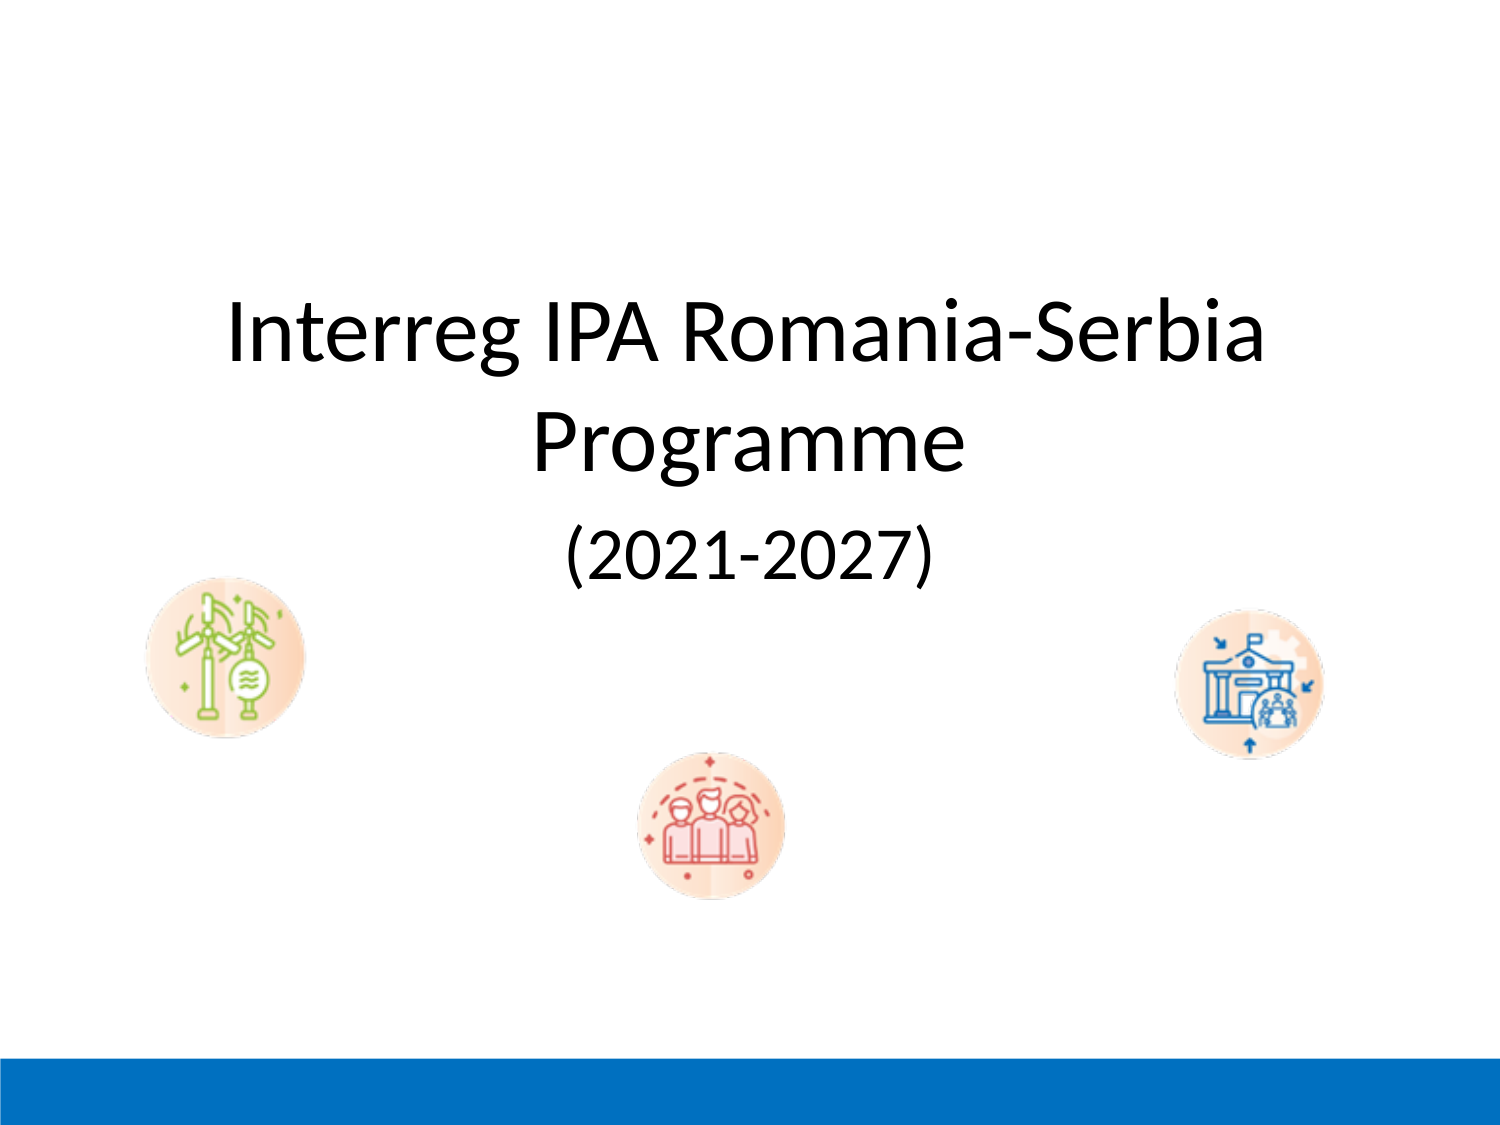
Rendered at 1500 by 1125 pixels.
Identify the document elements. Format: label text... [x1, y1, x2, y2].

picture [128, 563, 326, 756]
picture [1158, 597, 1342, 775]
picture [619, 739, 803, 916]
slide_number [75, 1042, 425, 1103]
list Interreg IPA Romania-Serbia Programme (2021-2027) [75, 262, 1425, 1005]
